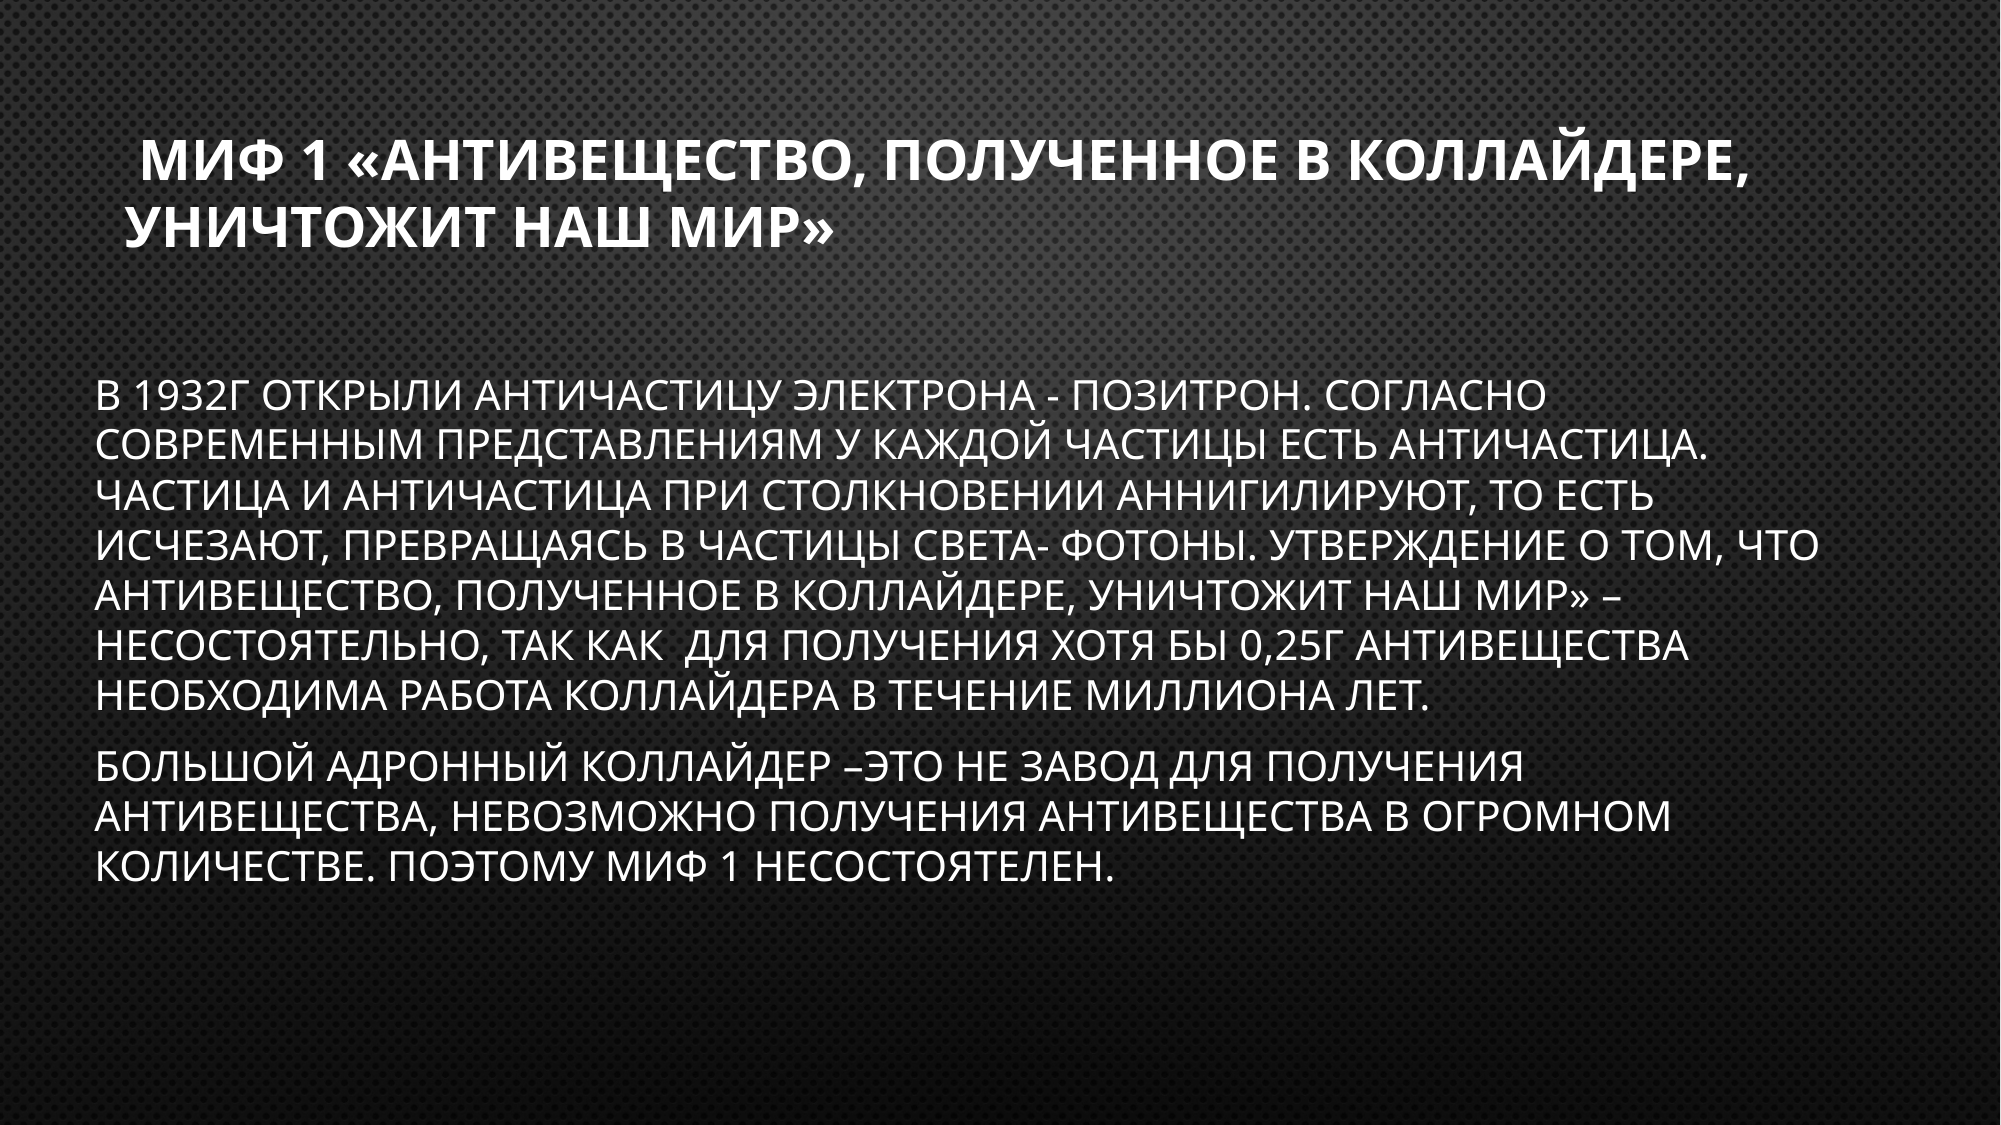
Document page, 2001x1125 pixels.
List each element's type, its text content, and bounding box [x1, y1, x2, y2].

list В 1932г открыли античастицу электрона - позитрон. Согласно современным представлениям у каждой частицы есть античастица. Частица и античастица при столкновении аннигилируют, то есть исчезают, превращаясь в частицы света- фотоны. Утверждение о том, что антивещество, полученное в коллайдере, уничтожит наш мир» – несостоятельно, так как для получения хотя бы 0,25г антивещества необходима работа коллайдера в течение миллиона лет. Большой адронный коллайдер –это не завод для получения антивещества, невозможно получения антивещества в огромном количестве. Поэтому миф 1 несостоятелен. [79, 275, 1865, 1125]
title Миф 1 «Антивещество, полученное в коллайдере, уничтожит наш мир» [109, 116, 1835, 275]
